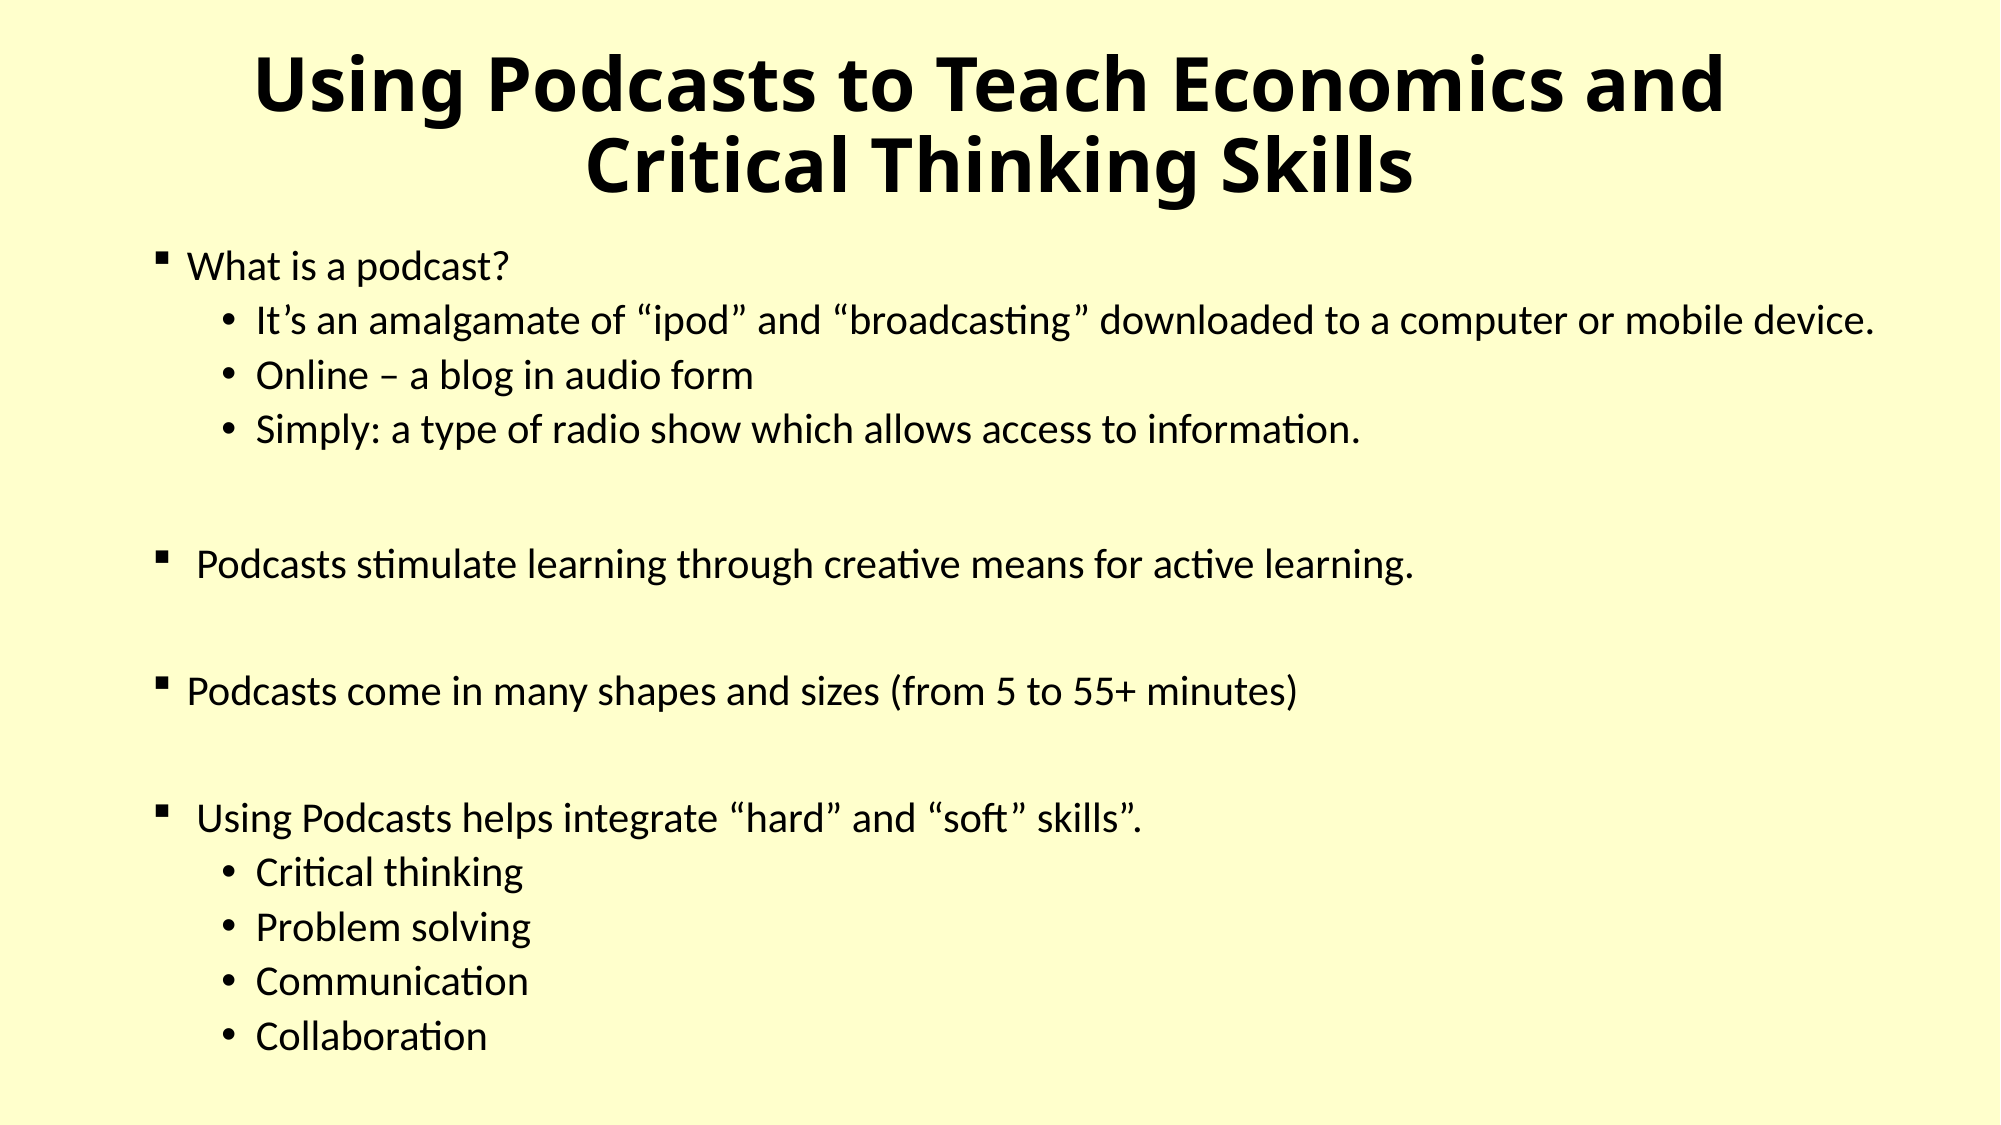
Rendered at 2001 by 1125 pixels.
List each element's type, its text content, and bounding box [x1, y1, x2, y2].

list What is a podcast? It’s an amalgamate of “ipod” and “broadcasting” downloaded to a computer or mobile device. Online – a blog in audio form Simply: a type of radio show which allows access to information. Podcasts stimulate learning through creative means for active learning. Podcasts come in many shapes and sizes (from 5 to 55+ minutes) Using Podcasts helps integrate “hard” and “soft” skills”. Critical thinking Problem solving Communication Collaboration [137, 236, 1892, 1077]
title Using Podcasts to Teach Economics and Critical Thinking Skills [137, 18, 1863, 236]
